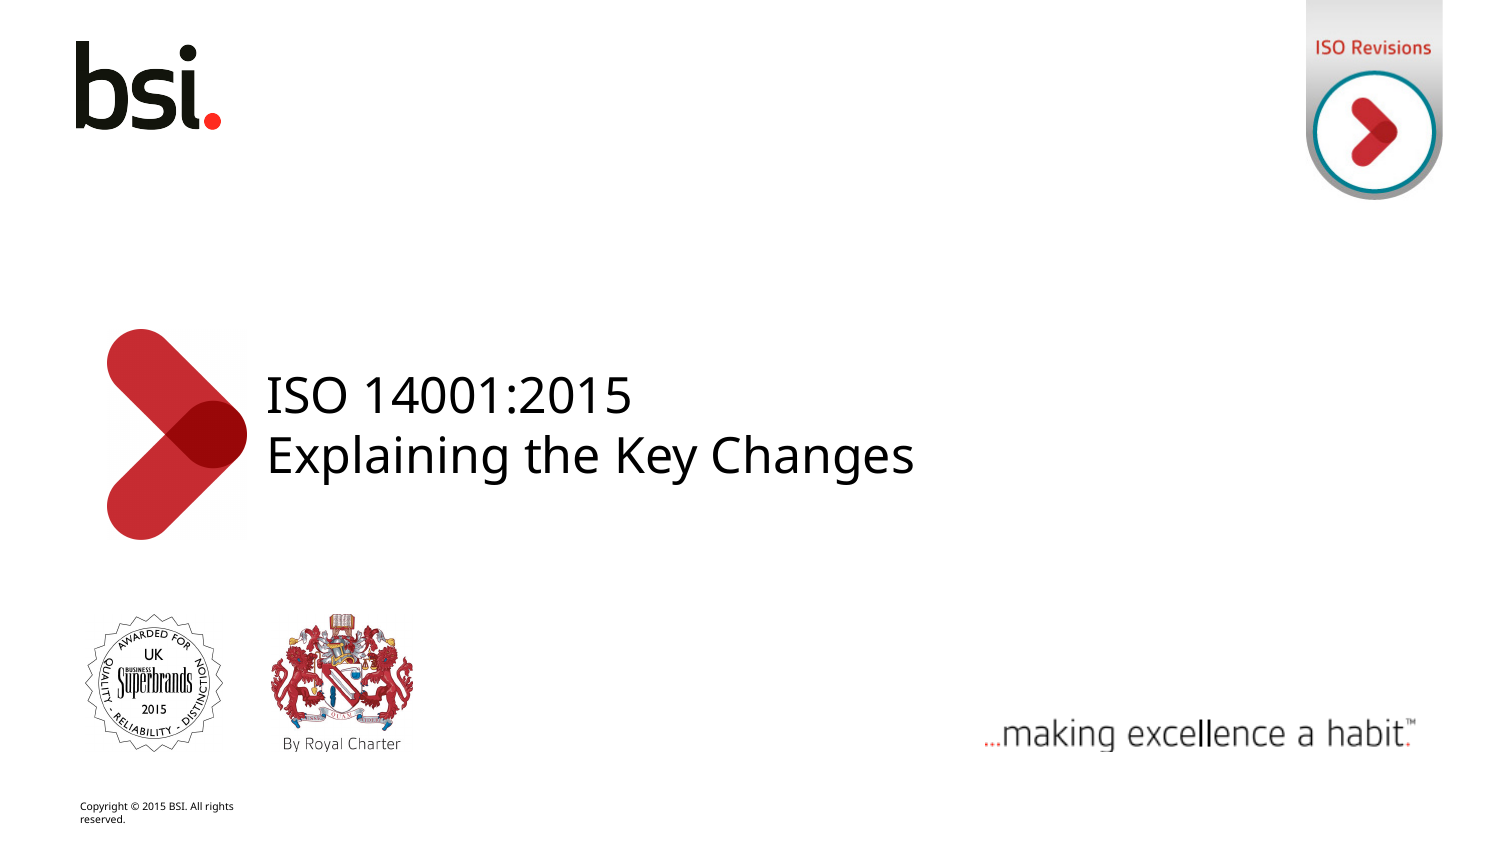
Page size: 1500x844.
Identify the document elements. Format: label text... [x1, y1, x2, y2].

title ISO 14001:2015 Explaining the Key Changes [266, 363, 1234, 508]
picture [1305, 0, 1443, 203]
picture [107, 329, 247, 540]
picture [85, 614, 223, 752]
picture [76, 41, 221, 130]
picture [271, 614, 413, 752]
